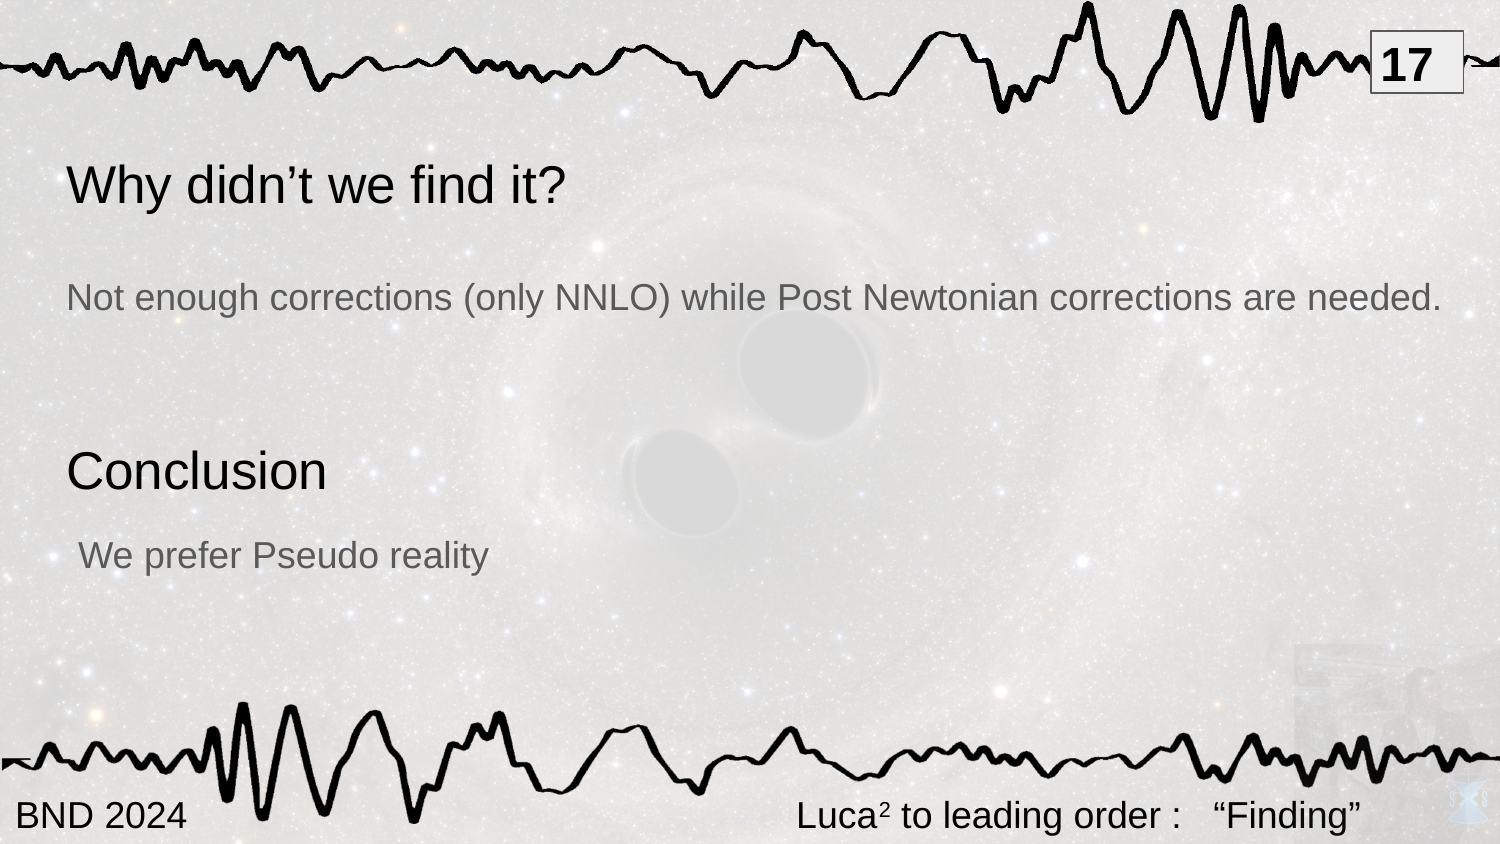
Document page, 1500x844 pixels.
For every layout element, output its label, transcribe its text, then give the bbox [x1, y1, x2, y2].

slide_number 17 [1358, 29, 1449, 95]
title Conclusion [51, 421, 1449, 516]
picture [0, 1, 1500, 123]
title Why didn’t we find it? [51, 135, 1449, 230]
text_box We prefer Pseudo reality [63, 515, 1424, 581]
picture [3, 644, 1500, 844]
list Not enough corrections (only NNLO) while Post Newtonian corrections are needed. [51, 251, 1495, 812]
